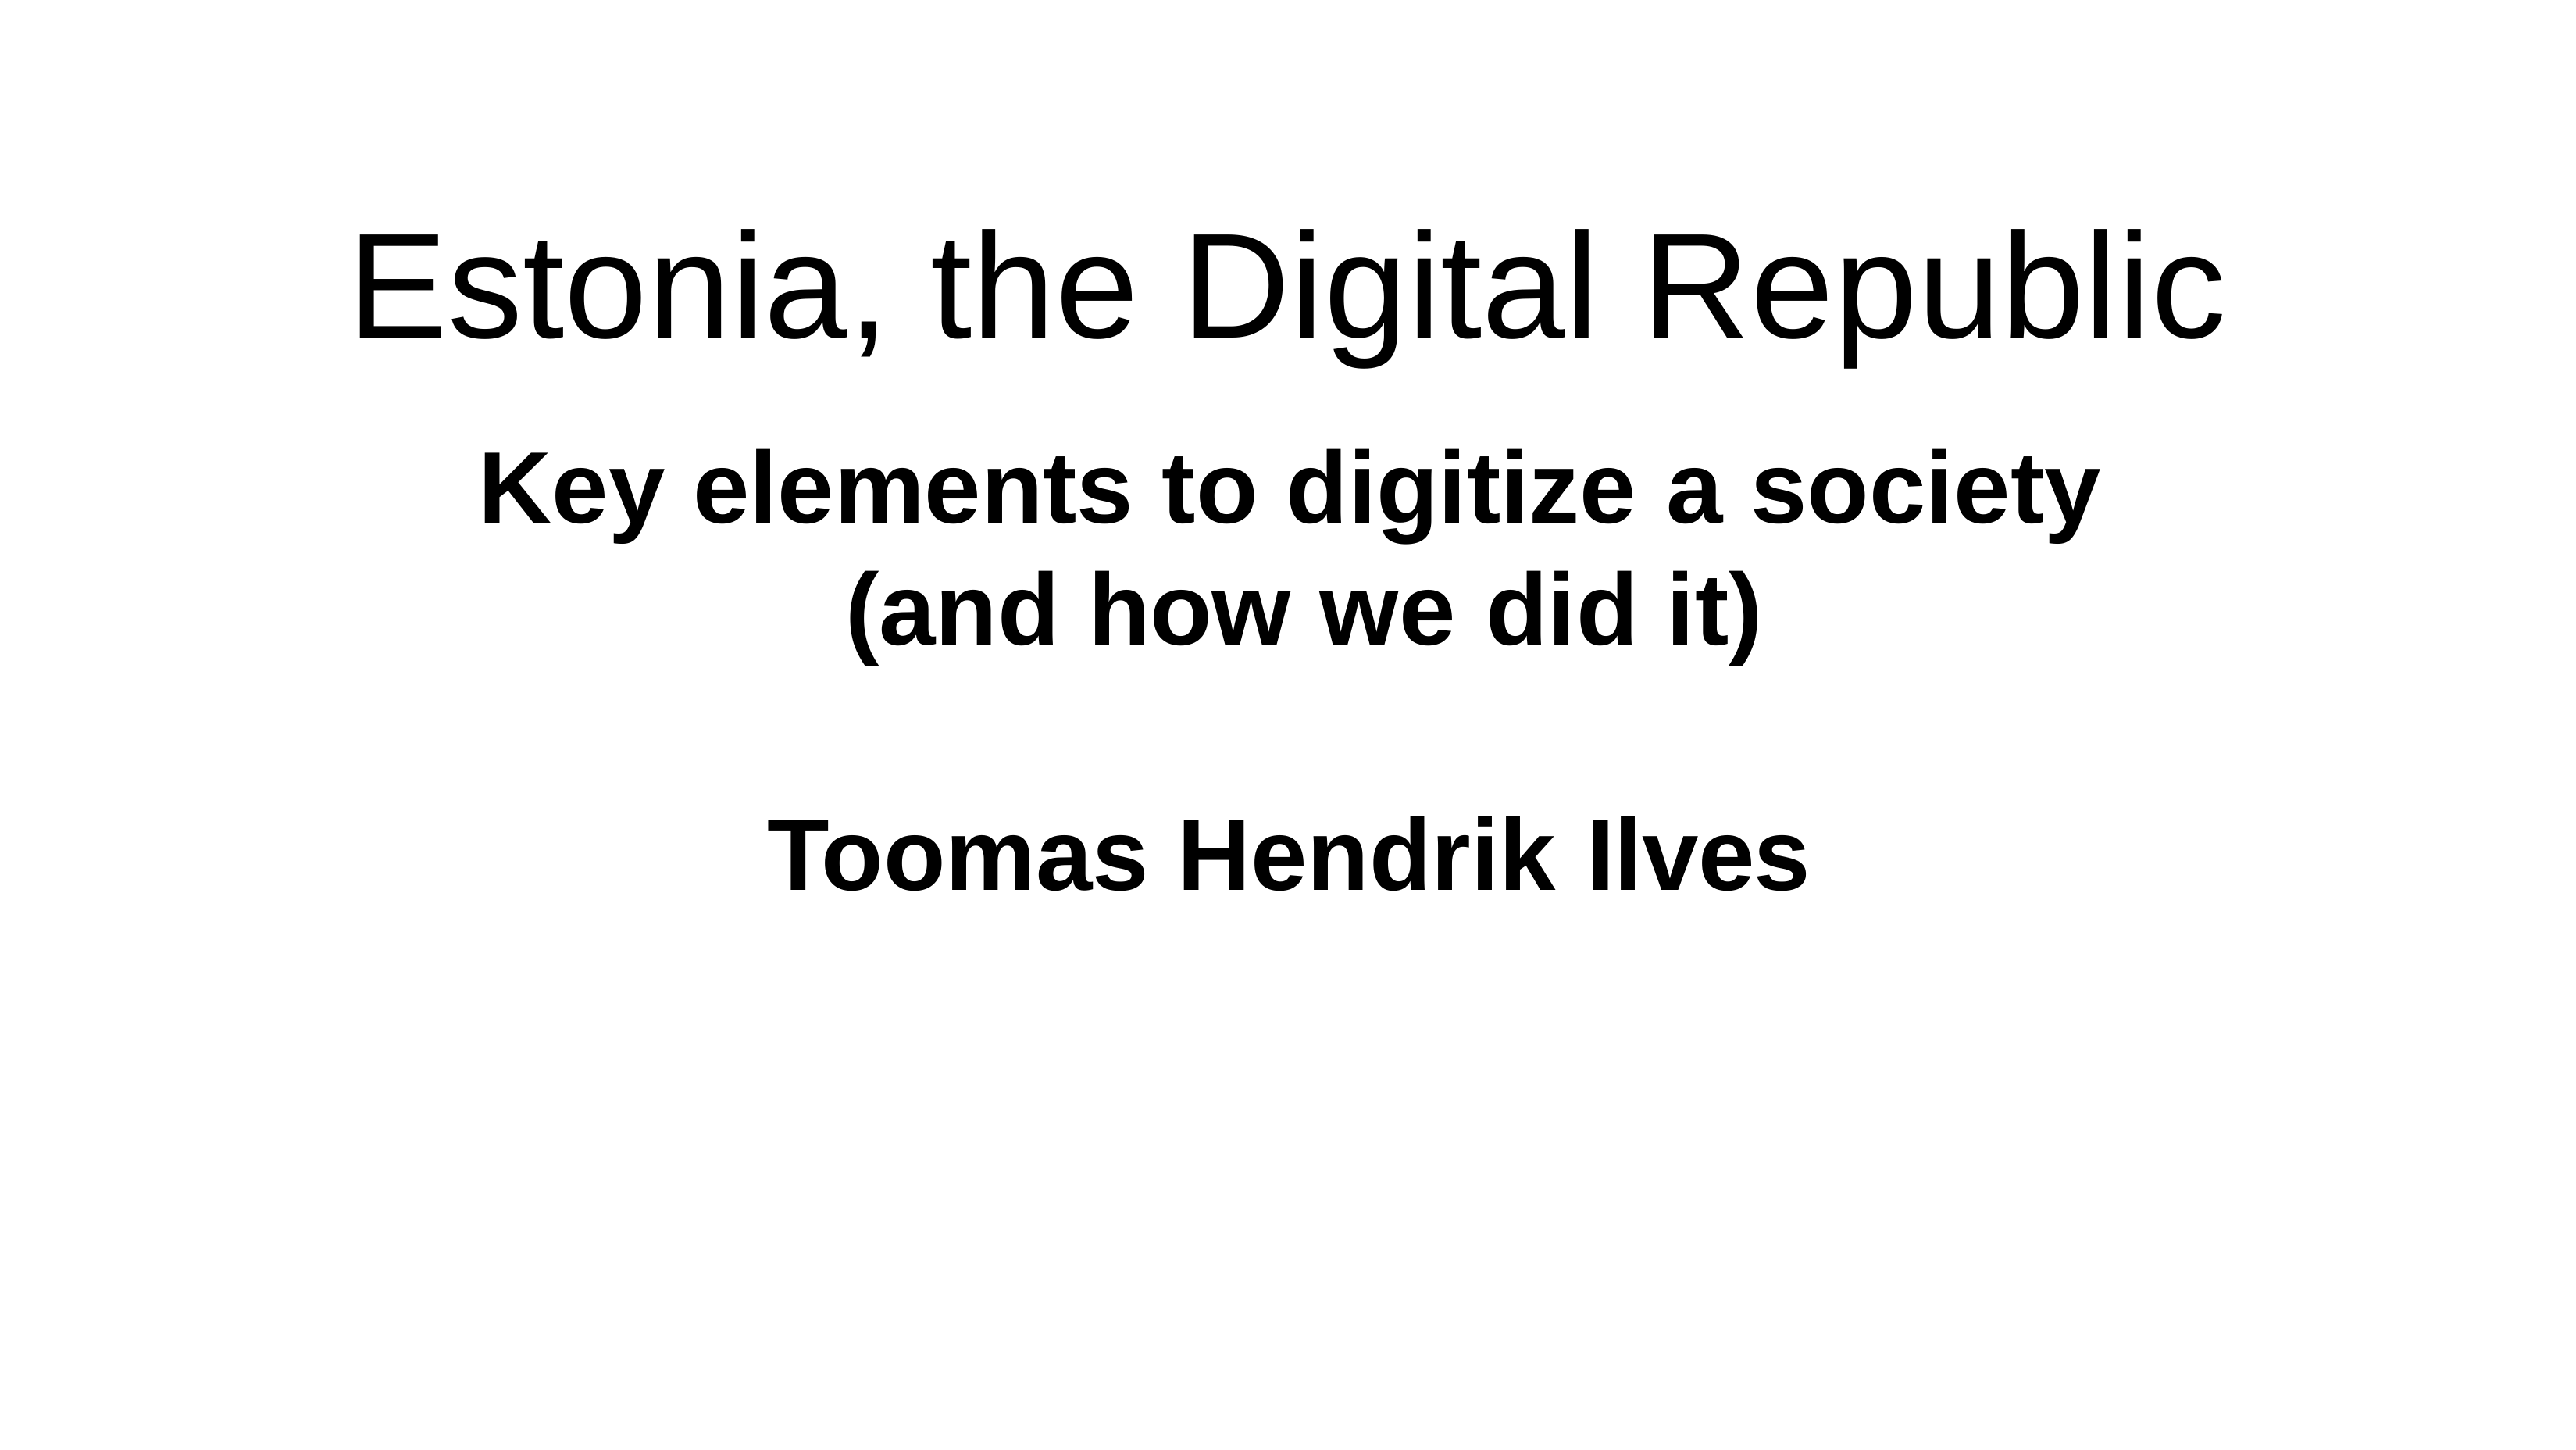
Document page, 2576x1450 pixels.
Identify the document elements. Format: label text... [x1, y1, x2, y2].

title Estonia, the Digital Republic [346, 185, 2229, 430]
list Key elements to digitize a society (and how we did it) Toomas Hendrik Ilves [473, 415, 2103, 1251]
